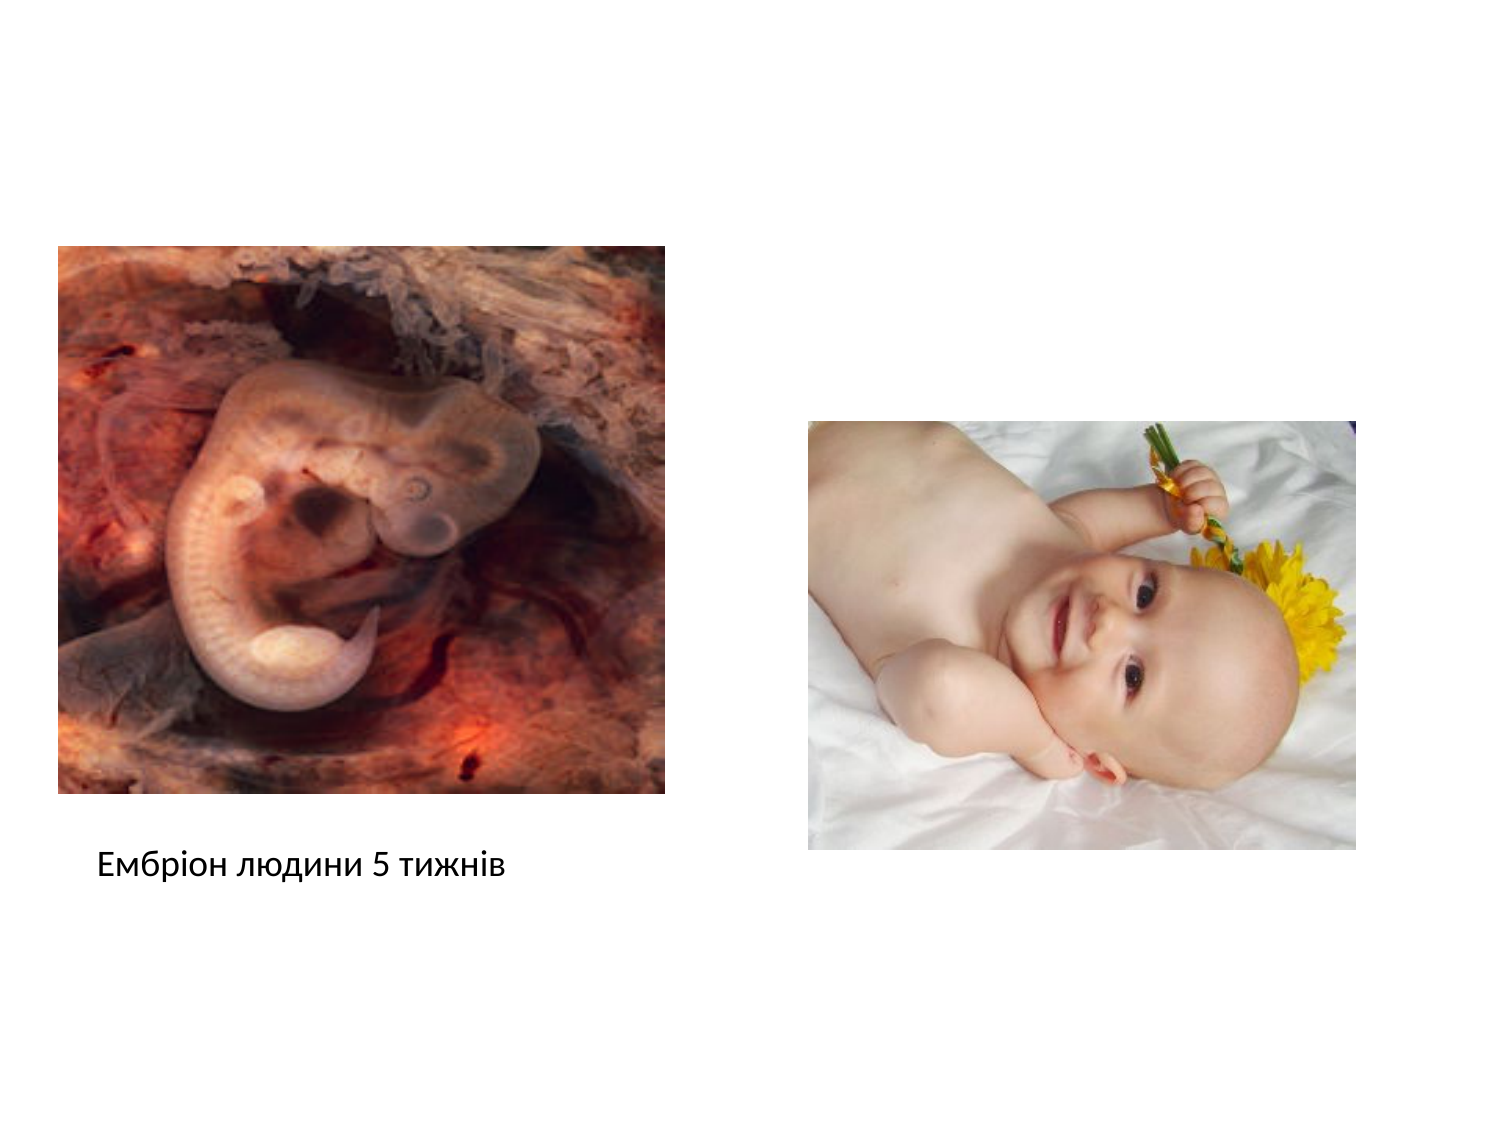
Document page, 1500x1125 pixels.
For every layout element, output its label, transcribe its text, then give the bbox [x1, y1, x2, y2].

text_box Ембріон людини 5 тижнів [82, 831, 692, 892]
picture [808, 421, 1356, 851]
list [58, 245, 665, 795]
